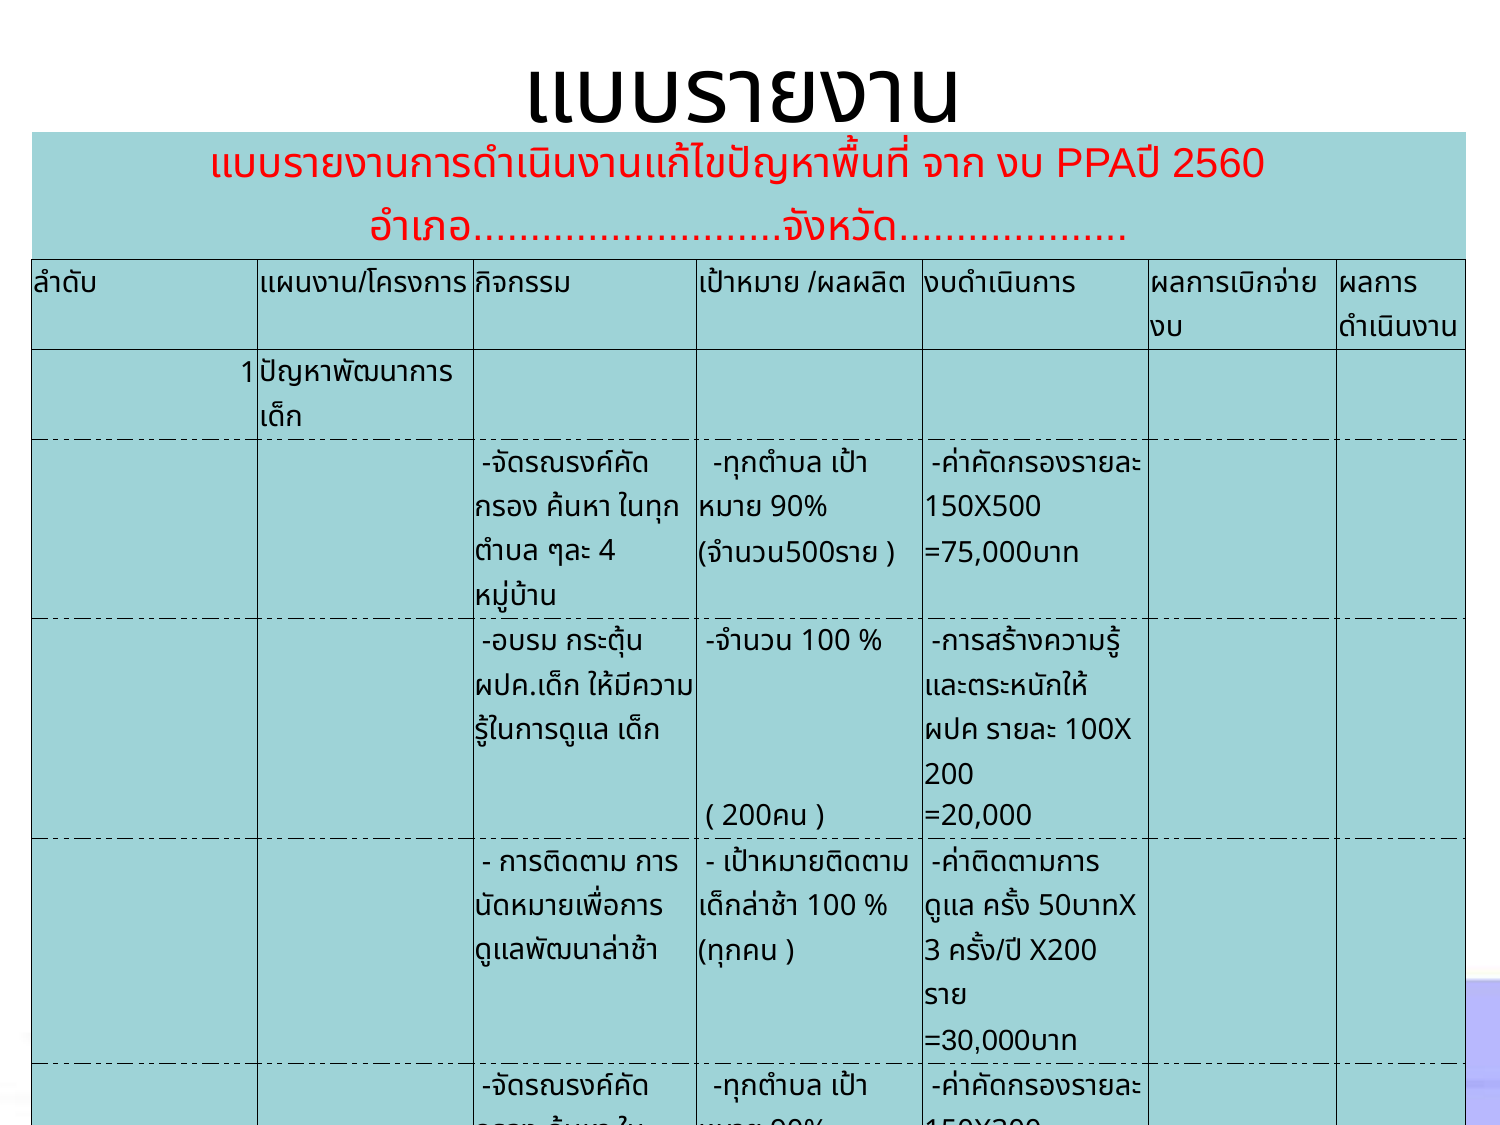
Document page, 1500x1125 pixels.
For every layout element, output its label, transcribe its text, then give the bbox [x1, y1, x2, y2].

table_cell เป้าหมาย /ผลผลิต [697, 260, 922, 349]
table_cell [923, 350, 1148, 439]
table_cell -จัดรณรงค์คัดกรอง ค้นหา ในทุกตำบล ๆละ 4 หมู่บ้าน [474, 439, 696, 618]
table_cell [1149, 439, 1336, 618]
table_cell ( 200คน ) [697, 793, 922, 839]
table_cell ลำดับ [32, 260, 257, 349]
table_cell [1149, 1063, 1336, 1125]
table_cell -จัดรณรงค์คัดกรอง ค้นหา ใน ศูนย์เด็กเล็ก ทุกตำบล [474, 1063, 696, 1125]
table_cell กิจกรรม [474, 260, 696, 349]
table_cell -ทุกตำบล เป้าหมาย 90% [697, 1063, 922, 1125]
table_cell =75,000บาท [923, 530, 1148, 618]
table_cell -ค่าคัดกรองรายละ 150X500 [923, 439, 1148, 530]
table_cell [1337, 839, 1465, 1063]
table_cell [474, 350, 696, 439]
table_cell -ทุกตำบล เป้าหมาย 90% [697, 439, 922, 530]
table_cell แผนงาน/โครงการ [258, 260, 473, 349]
table_cell - การติดตาม การนัดหมายเพื่อการดูแลพัฒนาล่าช้า [474, 839, 696, 1063]
table_cell 1 [32, 350, 257, 439]
table_cell (จำนวน500ราย ) [697, 530, 922, 618]
table_cell ผลการเบิกจ่ายงบ [1149, 260, 1336, 349]
table_cell -ค่าติดตามการดูแล ครั้ง 50บาทX 3 ครั้ง/ปี X200 ราย [923, 839, 1148, 1018]
table_cell =20,000 [923, 793, 1148, 839]
table_cell งบดำเนินการ [923, 260, 1148, 349]
table_cell [1149, 618, 1336, 839]
table_cell [32, 439, 257, 618]
table_cell [1337, 350, 1465, 439]
table_cell - เป้าหมายติดตามเด็กล่าช้า 100 % (ทุกคน ) [697, 839, 922, 1063]
table_cell [1149, 839, 1336, 1063]
table_cell [32, 1063, 257, 1125]
table_cell [1337, 1063, 1465, 1125]
table_header แบบรายงานการดำเนินงานแก้ไขปัญหาพื้นที่ จาก งบ PPAปี 2560 อำเภอ...........................จังหวัด.................... [32, 132, 1466, 259]
table_cell ผลการดำเนินงาน [1337, 260, 1465, 349]
title แบบรายงาน [67, 33, 1419, 132]
table_cell -จำนวน 100 % [697, 618, 922, 793]
table_cell [258, 618, 473, 839]
table_cell =30,000บาท [923, 1018, 1148, 1063]
table_cell [32, 618, 257, 839]
table_cell ปัญหาพัฒนาการเด็ก [258, 350, 473, 439]
table_cell [258, 439, 473, 618]
table_cell -อบรม กระตุ้น ผปค.เด็ก ให้มีความรู้ในการดูแล เด็ก [474, 618, 696, 839]
table_cell [258, 839, 473, 1063]
table_cell -ค่าคัดกรองรายละ 150X300 [923, 1063, 1148, 1125]
table_cell [1337, 618, 1465, 839]
table_cell [1149, 350, 1336, 439]
table_cell [1337, 439, 1465, 618]
picture [0, 0, 1500, 1125]
table_cell [697, 350, 922, 439]
table_cell [258, 1063, 473, 1125]
table_cell -การสร้างความรู้และตระหนักให้ ผปค รายละ 100X 200 [923, 618, 1148, 793]
table_cell [32, 839, 257, 1063]
